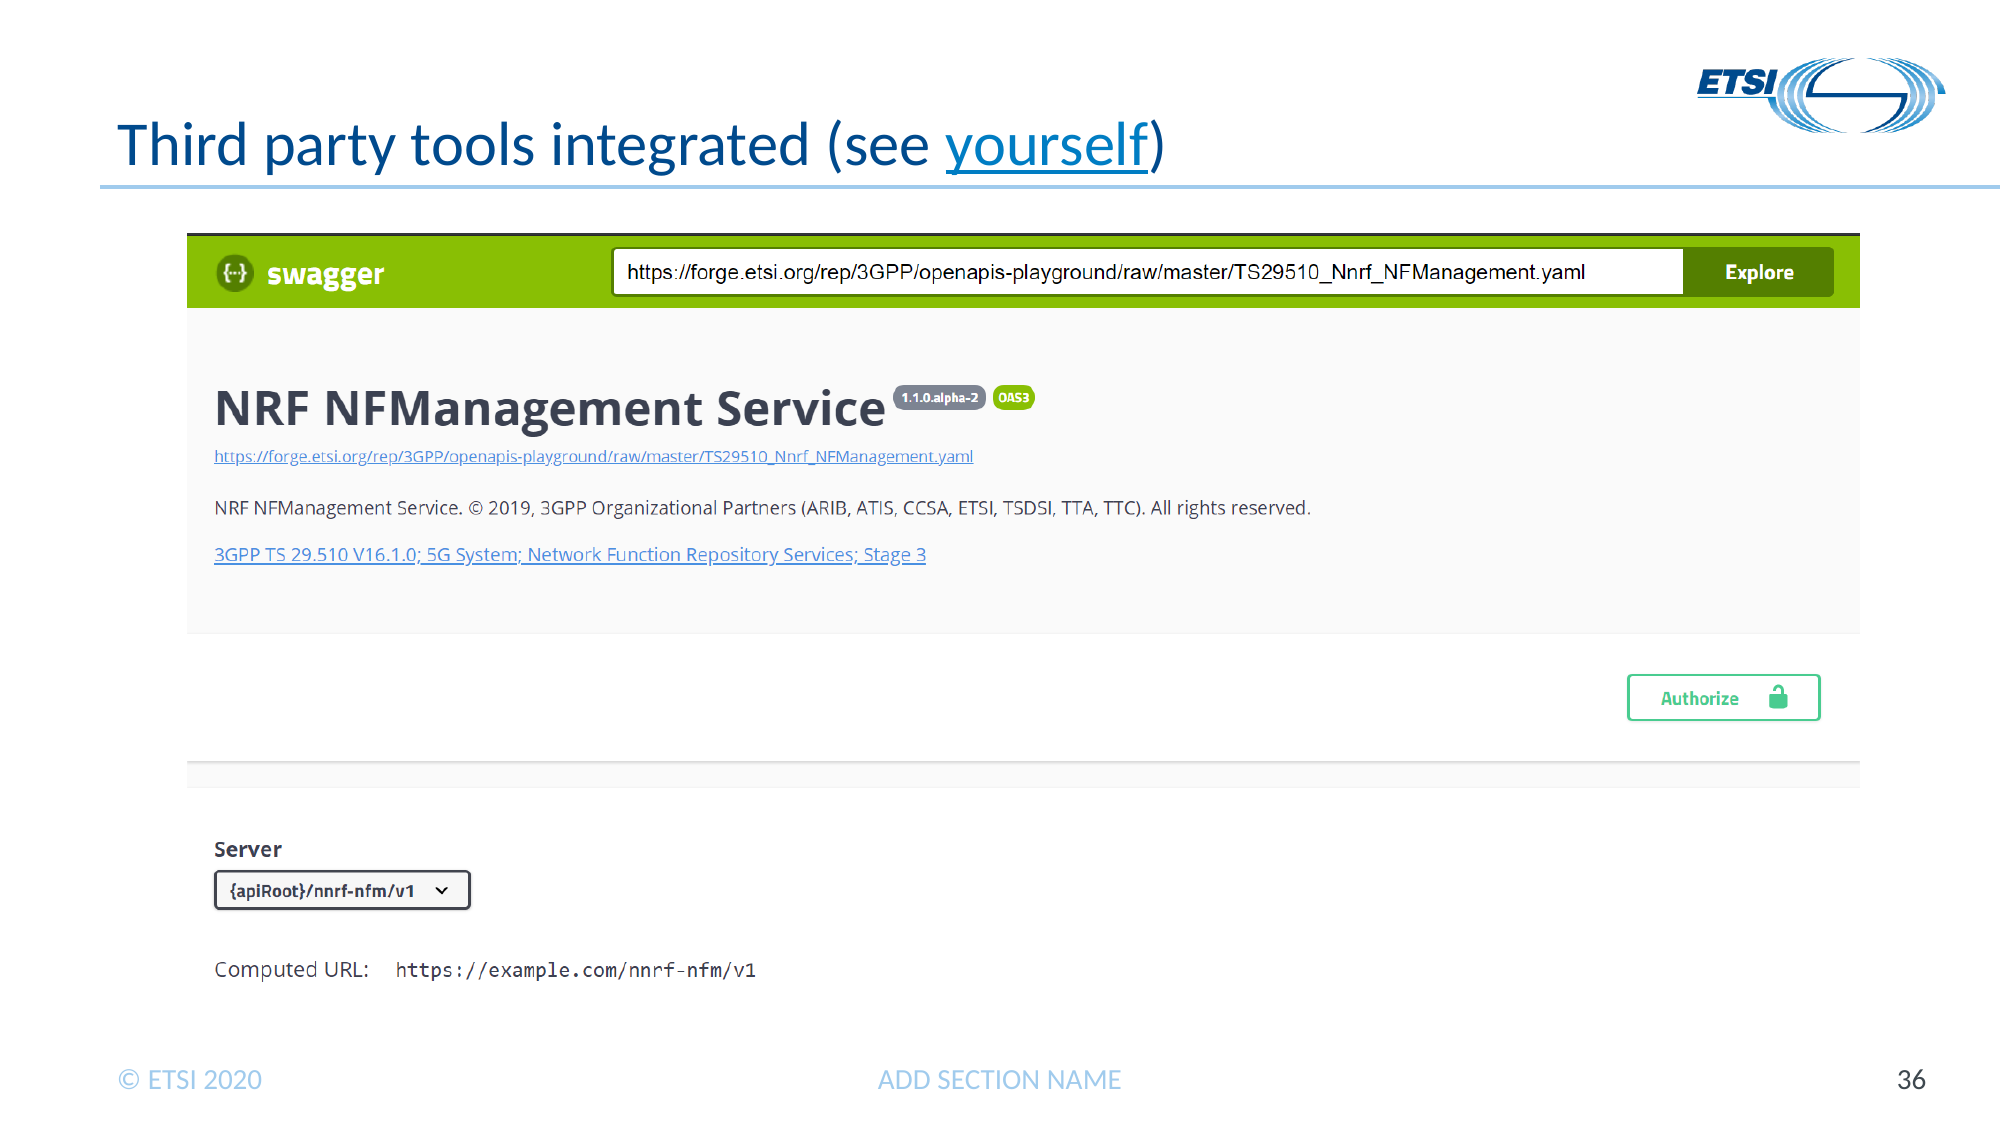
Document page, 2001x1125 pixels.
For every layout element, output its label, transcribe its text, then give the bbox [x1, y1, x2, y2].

picture [187, 233, 1860, 1002]
title Third party tools integrated (see yourself) [100, 45, 1663, 188]
footer ADD SECTION NAME [662, 1048, 1338, 1108]
picture [1697, 58, 1946, 138]
